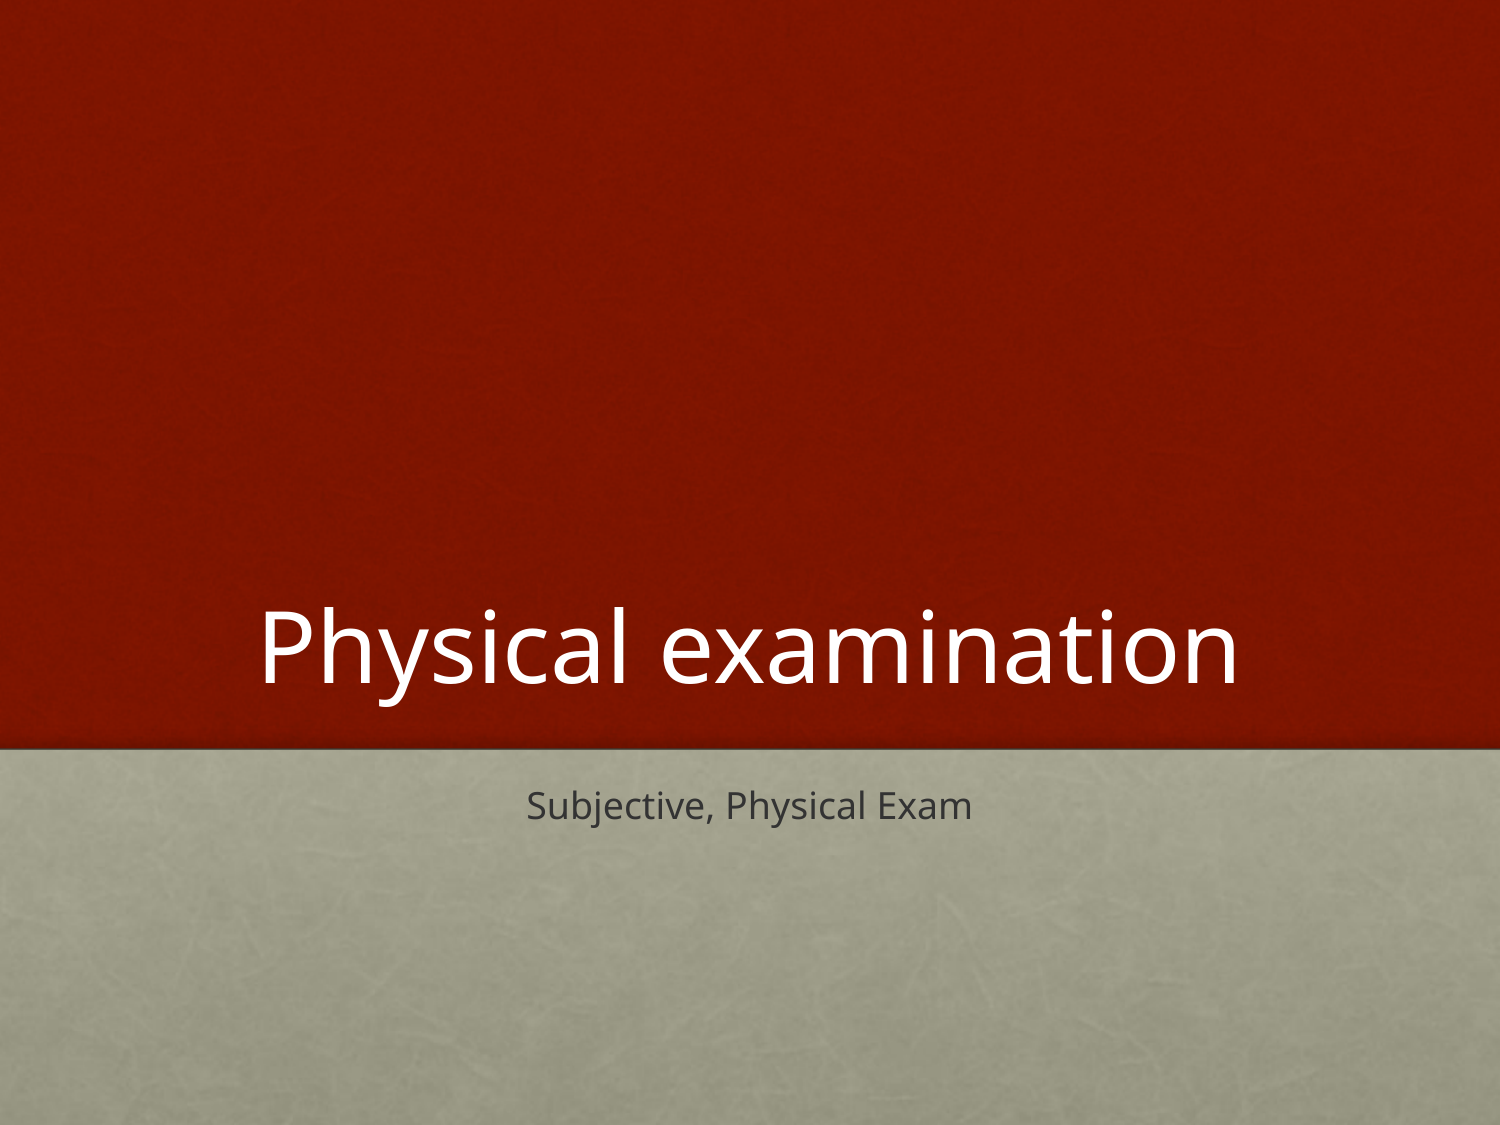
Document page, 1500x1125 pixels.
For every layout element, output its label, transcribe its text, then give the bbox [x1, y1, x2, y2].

title Physical examination [127, 487, 1372, 711]
list Subjective, Physical Exam [127, 774, 1372, 1005]
picture [0, 729, 1500, 1125]
